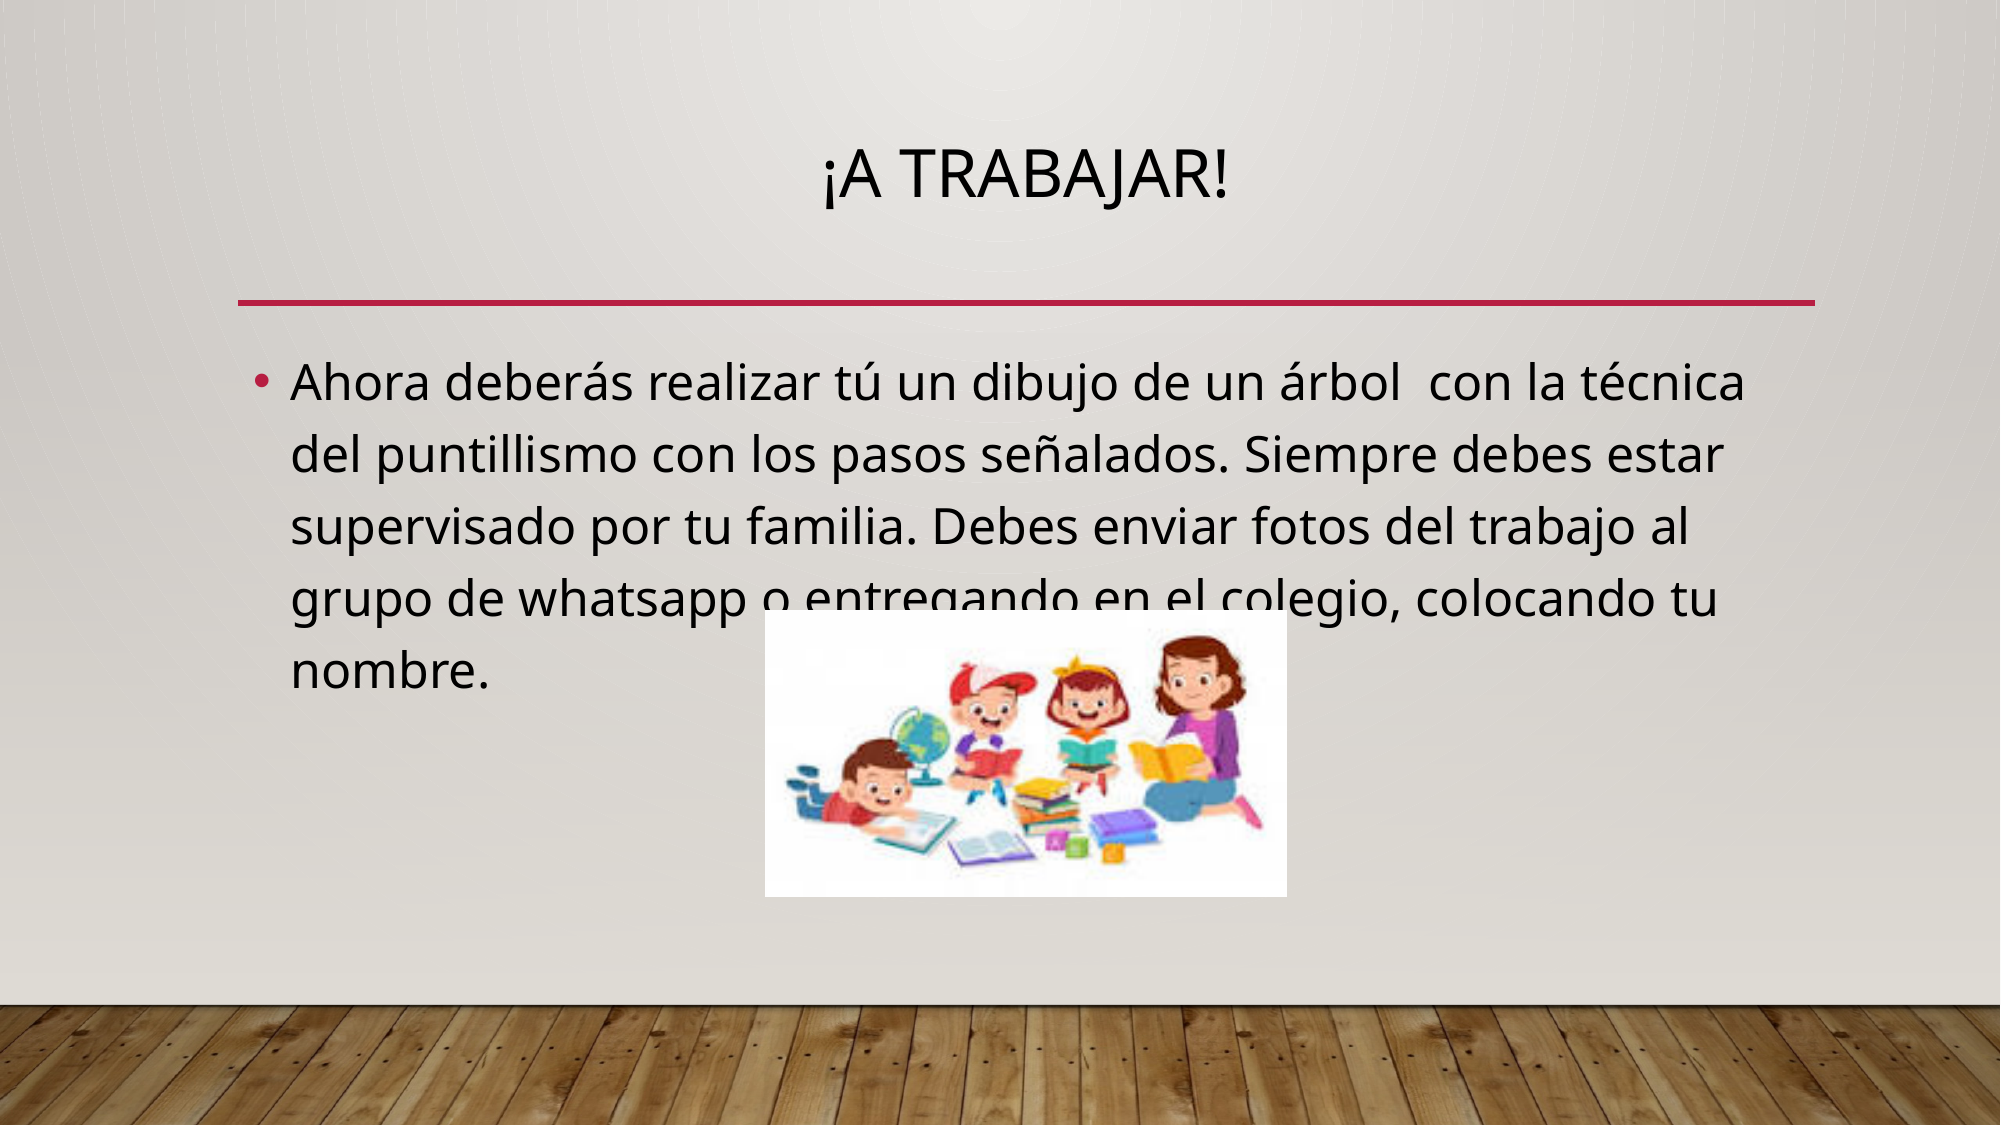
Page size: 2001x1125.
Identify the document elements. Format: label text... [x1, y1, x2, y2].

title ¡A trabajar! [238, 131, 1814, 305]
picture [0, 1005, 2000, 1125]
list Ahora deberás realizar tú un dibujo de un árbol con la técnica del puntillismo con los pasos señalados. Siempre debes estar supervisado por tu familia. Debes enviar fotos del trabajo al grupo de whatsapp o entregando en el colegio, colocando tu nombre. [238, 330, 1814, 897]
picture [764, 610, 1288, 897]
